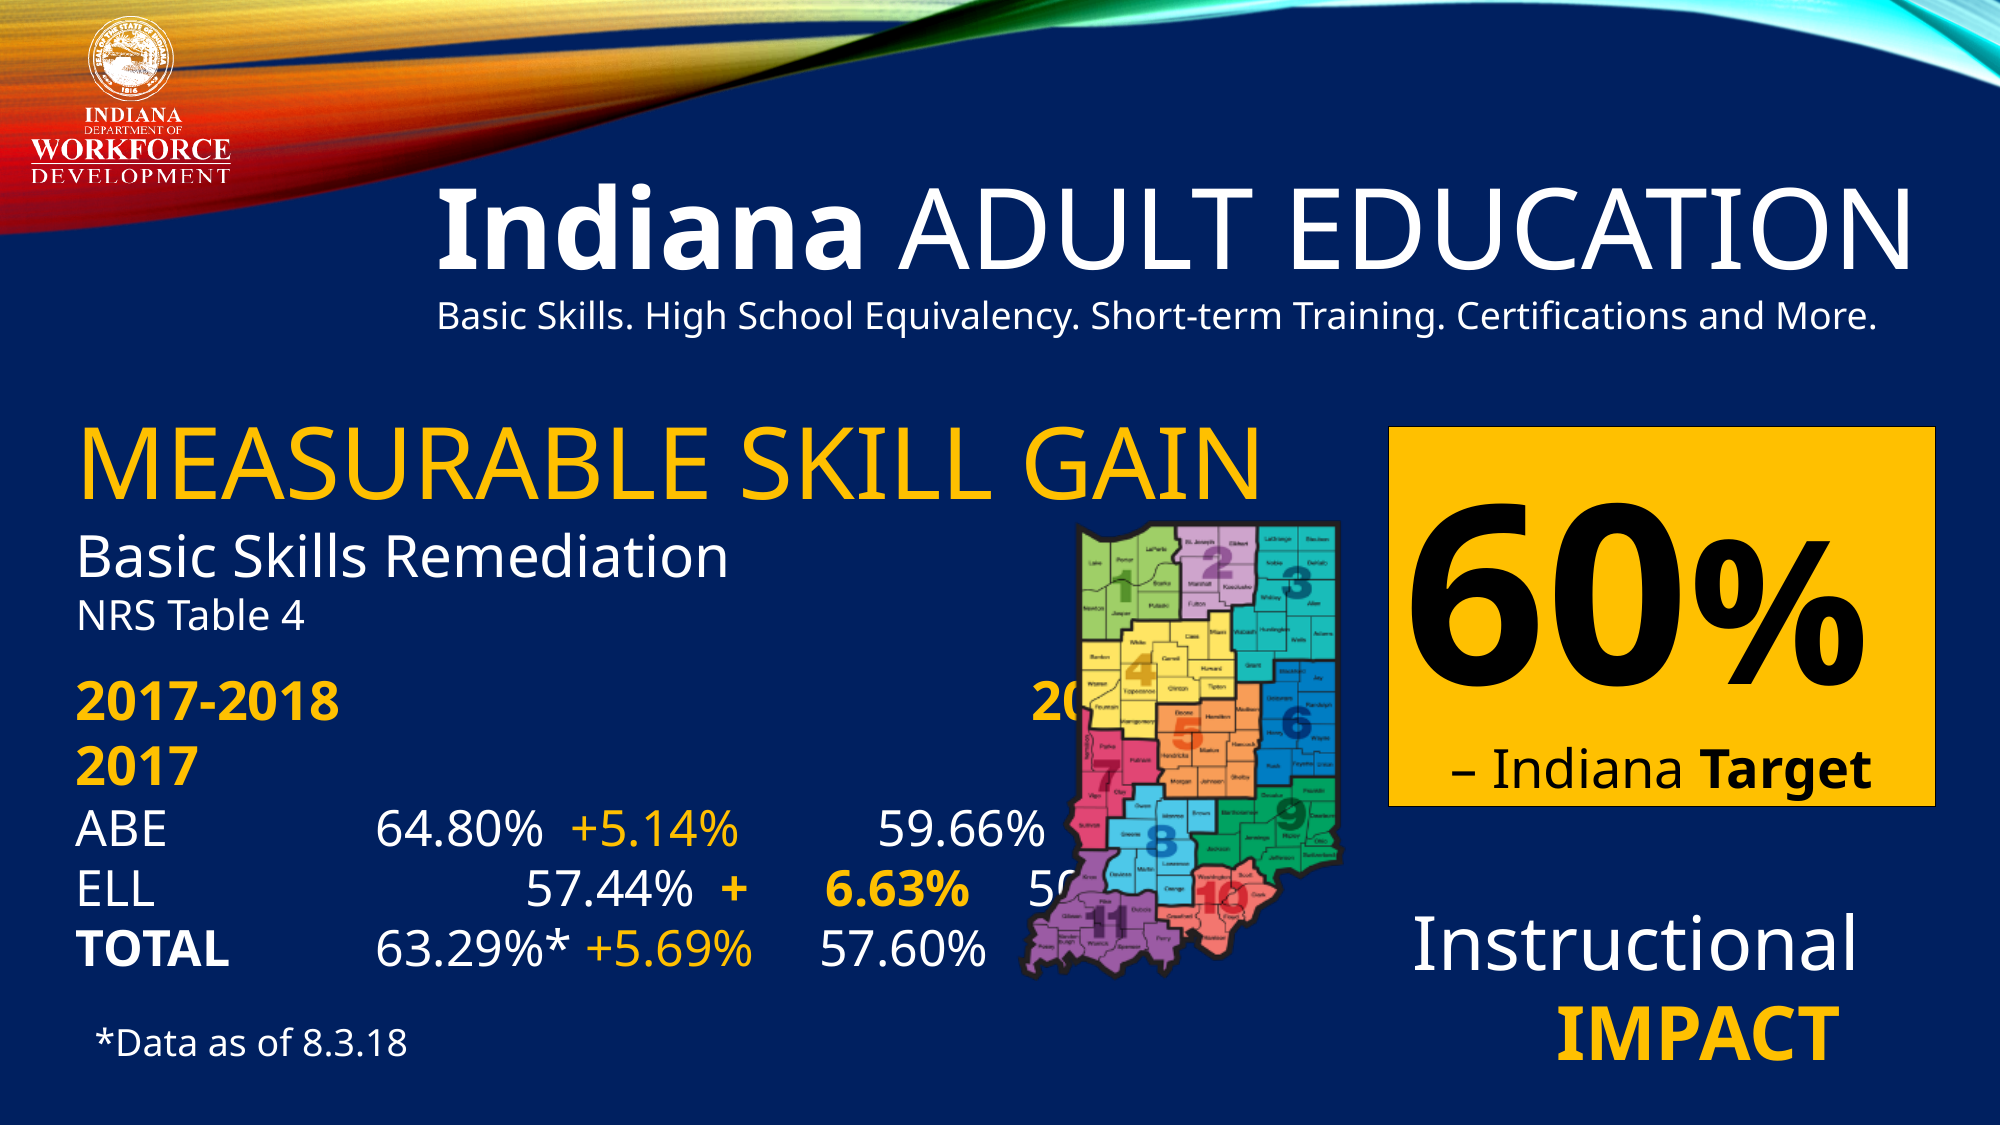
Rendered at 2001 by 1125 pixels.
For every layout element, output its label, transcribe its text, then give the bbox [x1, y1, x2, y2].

text_box 60% – Indiana Target [1388, 426, 1936, 807]
picture [972, 518, 1406, 981]
text_box Instructional IMPACT [1388, 888, 1875, 1084]
picture [0, 0, 2000, 237]
text_box Indiana ADULT EDUCATION Basic Skills. High School Equivalency. Short-term Training. Certifications and More. [421, 149, 1975, 390]
text_box *Data as of 8.3.18 [79, 1011, 661, 1071]
text_box MEASURABLE SKILL GAIN Basic Skills Remediation NRS Table 4 2017-2018 2016-2017 ABE 64.80% +5.14% 59.66% ELL 57.44% + 6.63% 50.81% TOTAL 63.29%* +5.69% 57.60% [61, 391, 1298, 1125]
